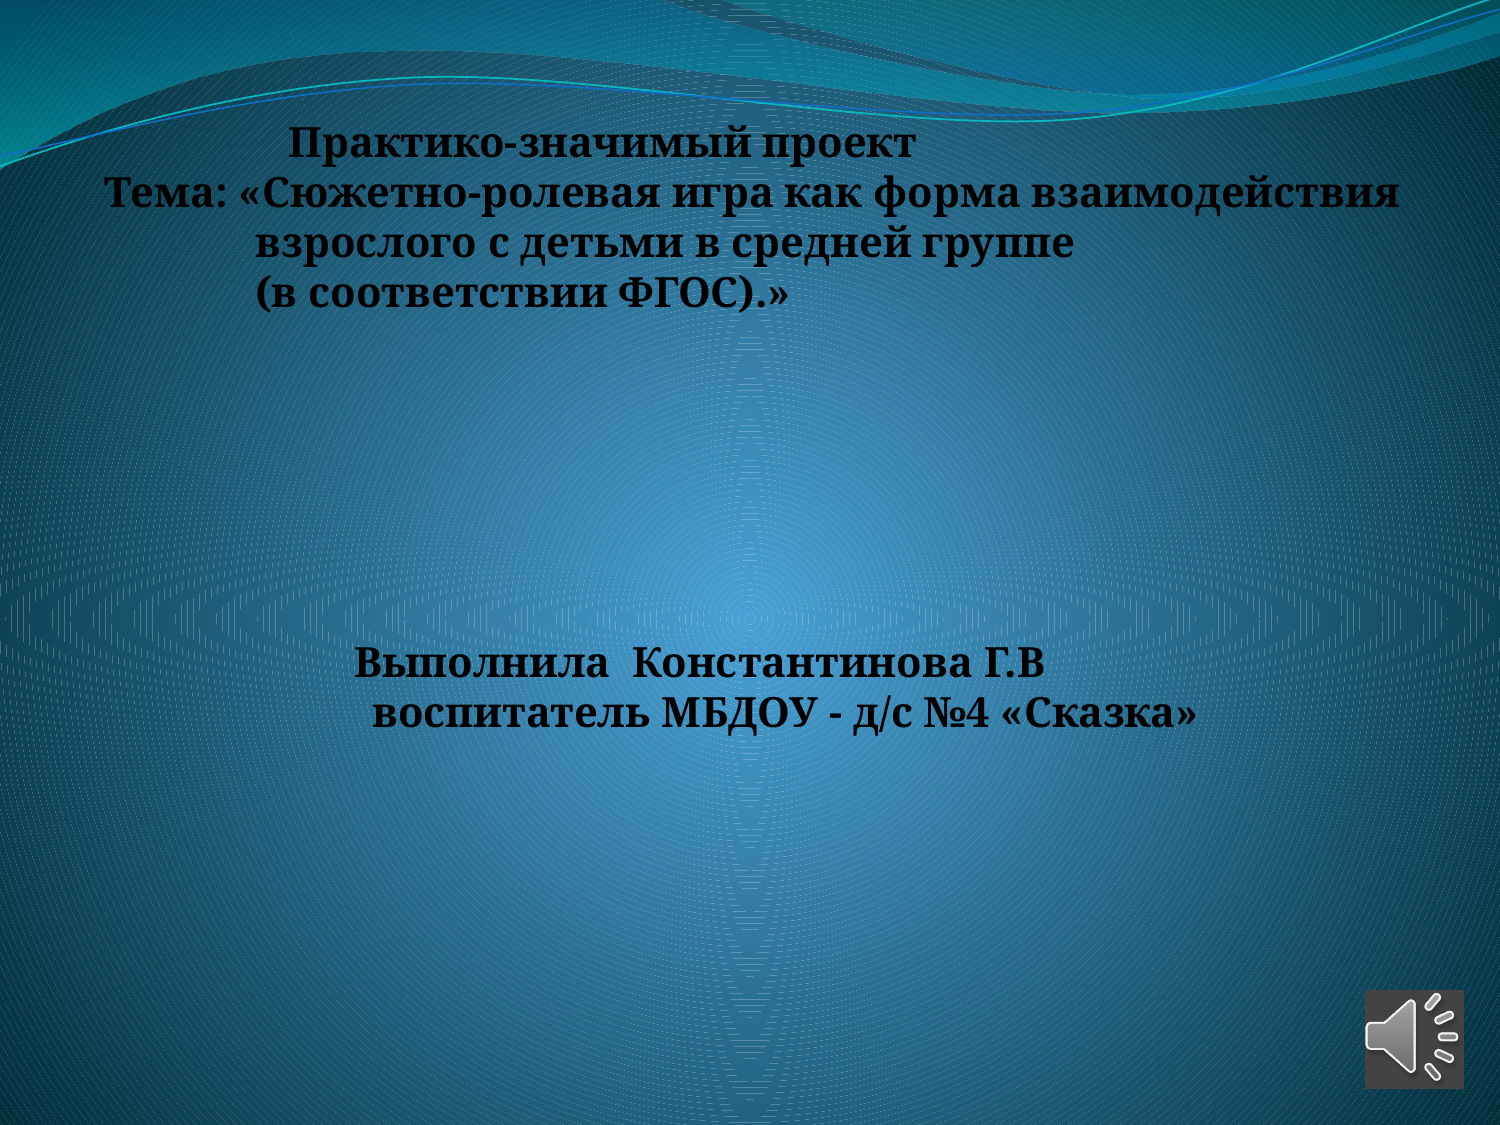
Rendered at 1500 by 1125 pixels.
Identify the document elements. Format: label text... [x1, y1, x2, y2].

text_box Практико-значимый проект Тема: «Сюжетно-ролевая игра как форма взаимодействия взрослого с детьми в средней группе (в соответствии ФГОС).» Выполнила Константинова Г.В воспитатель МБДОУ - д/с №4 «Сказка» г [0, 0, 1500, 789]
picture [1364, 989, 1465, 1090]
